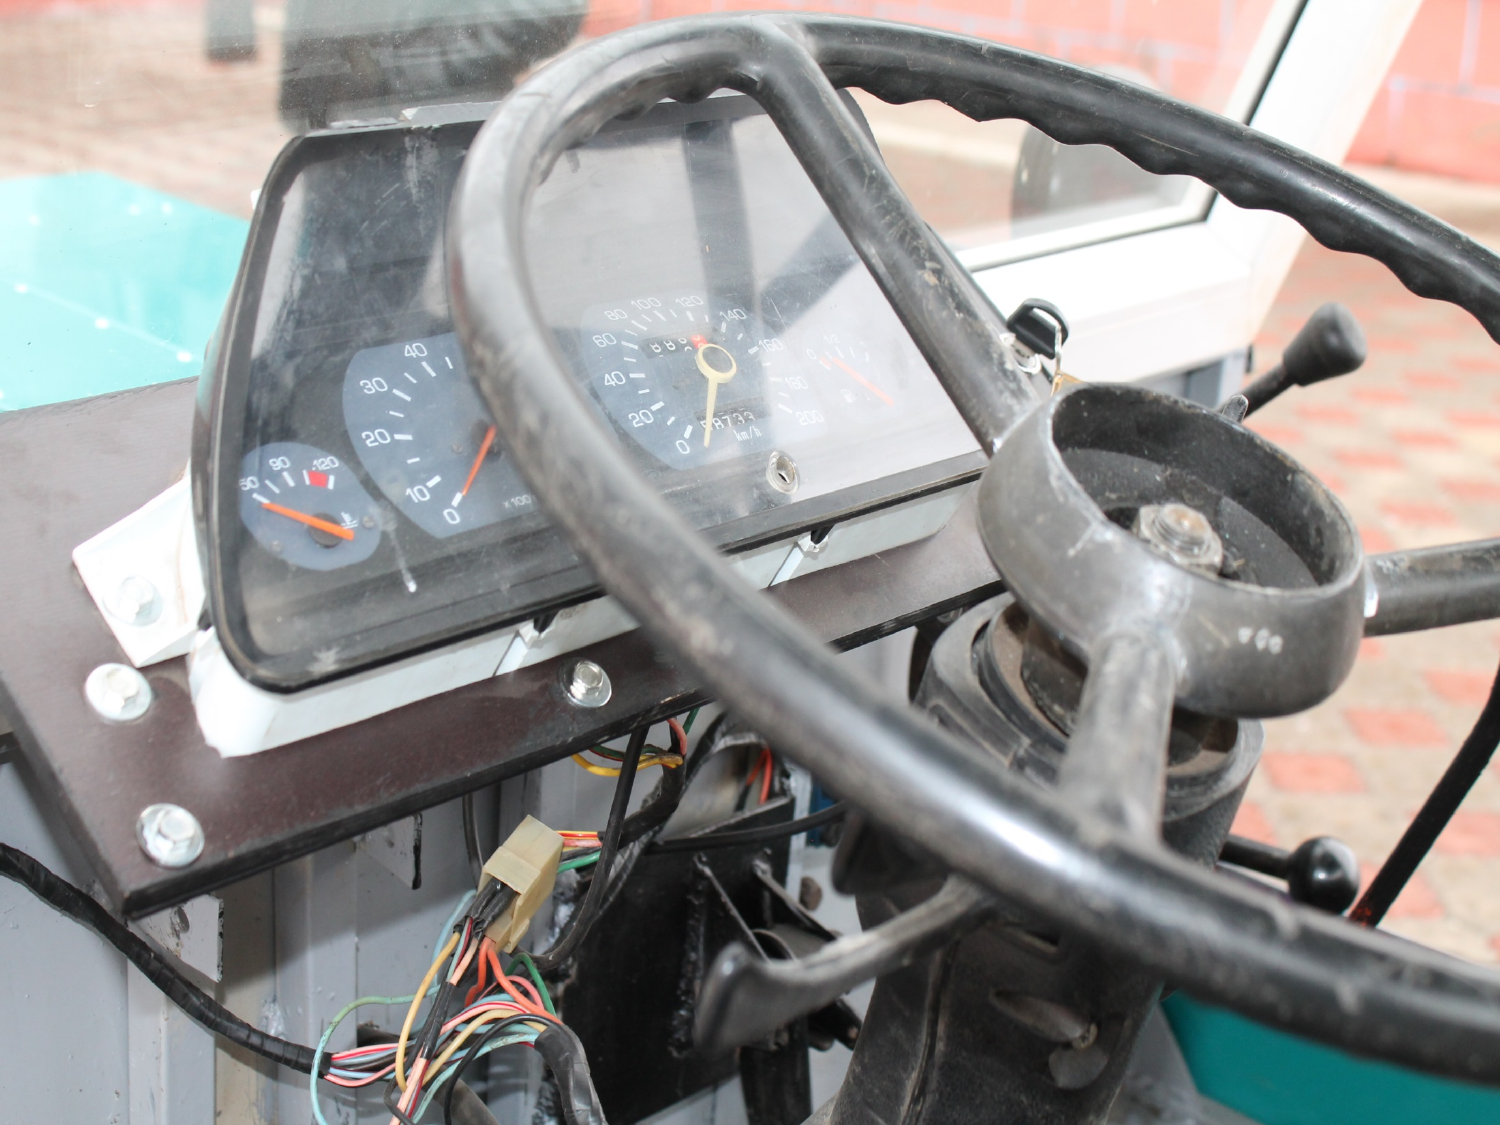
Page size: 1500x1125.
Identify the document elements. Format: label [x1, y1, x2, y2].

list [0, 0, 1500, 1125]
